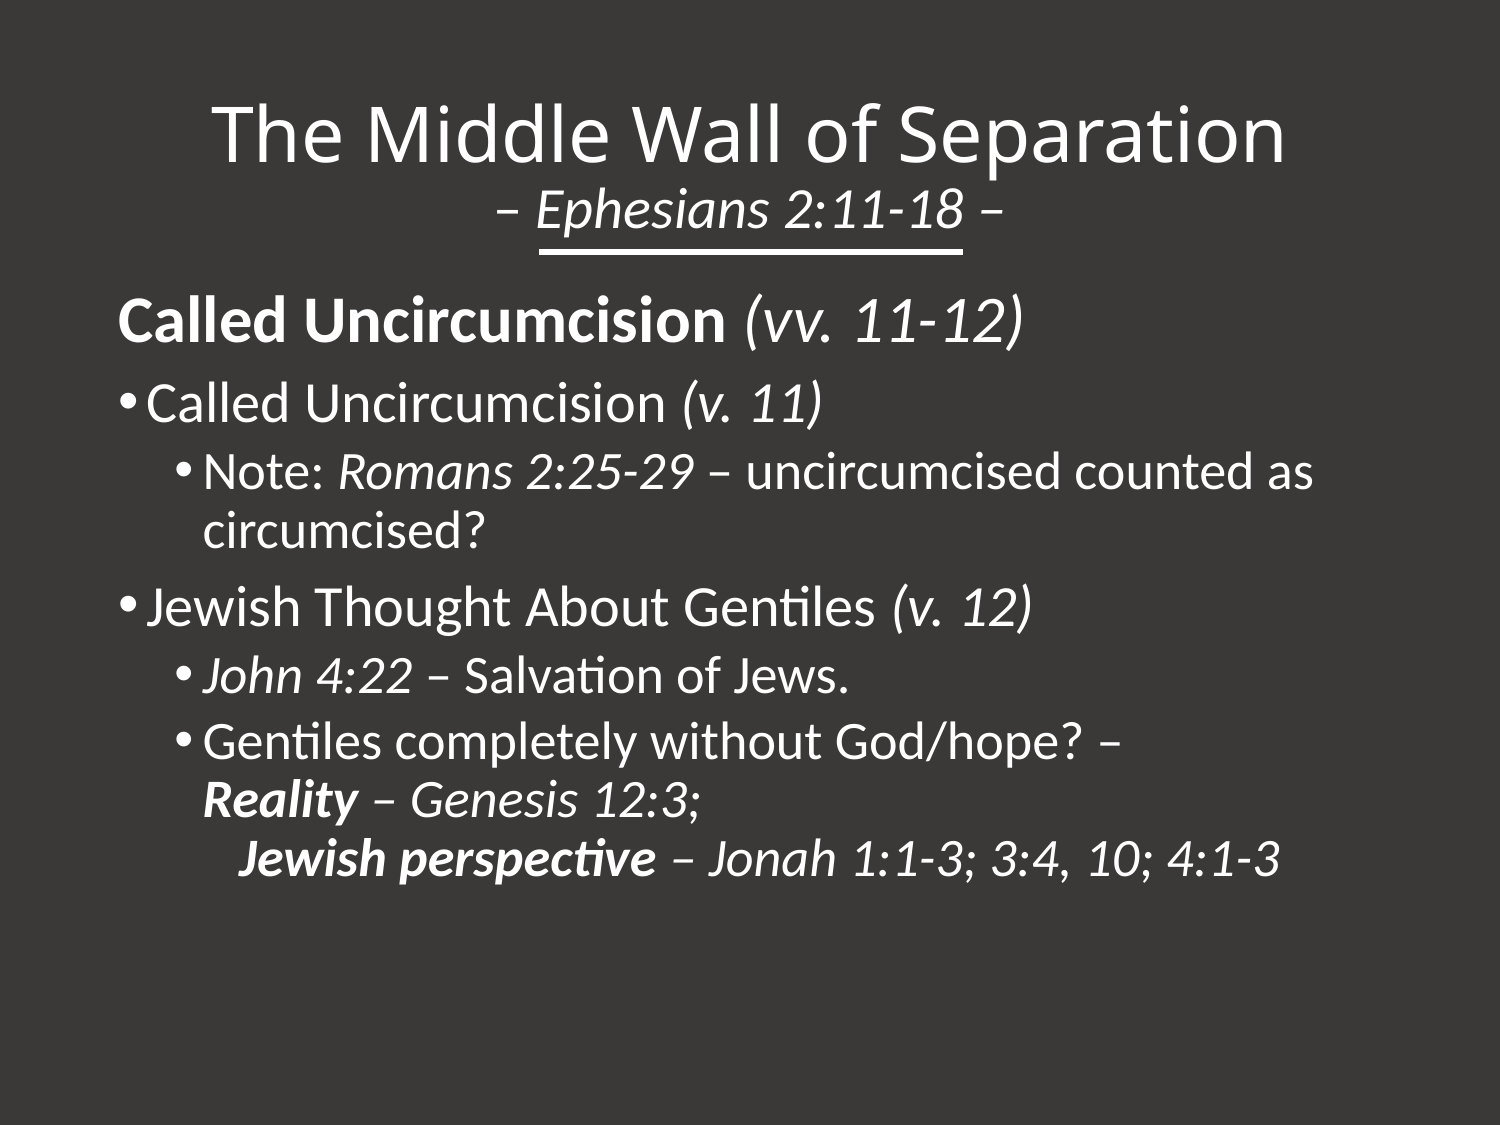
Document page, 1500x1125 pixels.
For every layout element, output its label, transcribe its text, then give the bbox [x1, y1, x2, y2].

list Called Uncircumcision (vv. 11-12) Called Uncircumcision (v. 11) Note: Romans 2:25-29 – uncircumcised counted as circumcised? Jewish Thought About Gentiles (v. 12) John 4:22 – Salvation of Jews. Gentiles completely without God/hope? – Reality – Genesis 12:3; Jewish perspective – Jonah 1:1-3; 3:4, 10; 4:1-3 [103, 277, 1397, 1090]
title The Middle Wall of Separation – Ephesians 2:11-18 – [103, 59, 1397, 277]
